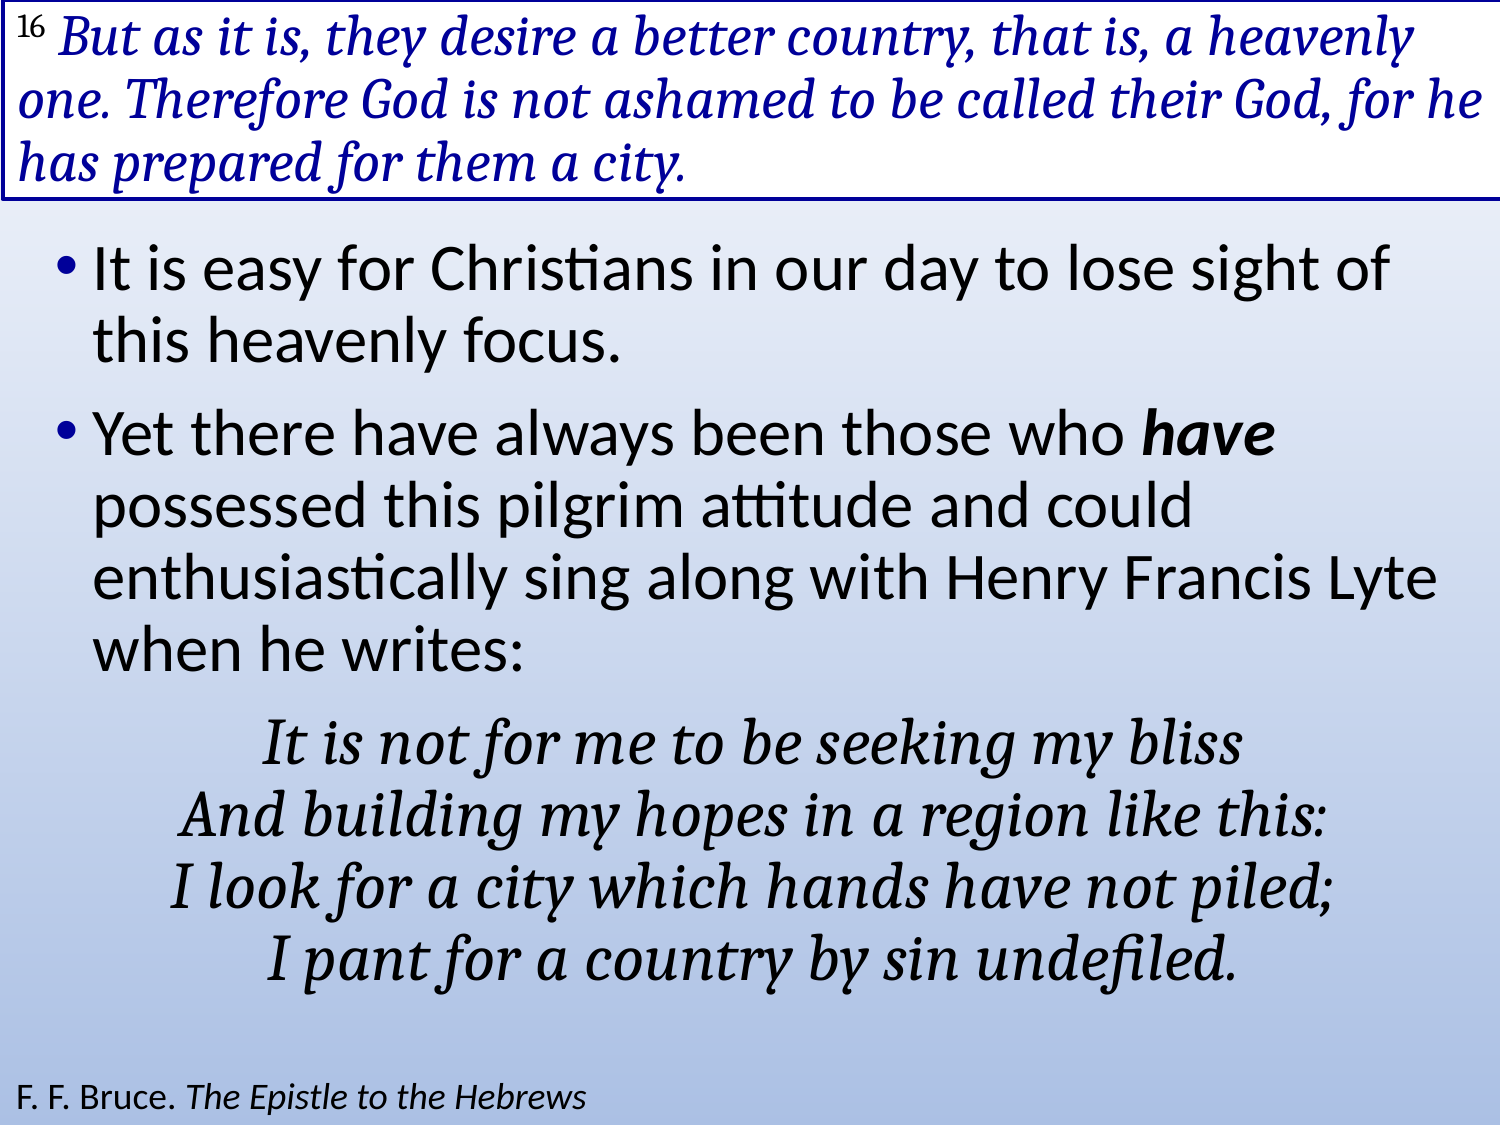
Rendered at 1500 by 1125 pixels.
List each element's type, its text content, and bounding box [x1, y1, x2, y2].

title 16 But as it is, they desire a better country, that is, a heavenly one. Therefore God is not ashamed to be called their God, for he has prepared for them a city. [2, 0, 1500, 199]
list It is easy for Christians in our day to lose sight of this heavenly focus. Yet there have always been those who have possessed this pilgrim attitude and could enthusiastically sing along with Henry Francis Lyte when he writes: It is not for me to be seeking my bliss And building my hopes in a region like this: I look for a city which hands have not piled; I pant for a country by sin undefiled. [39, 225, 1468, 1064]
text_box F. F. Bruce. The Epistle to the Hebrews [1, 1064, 1500, 1125]
